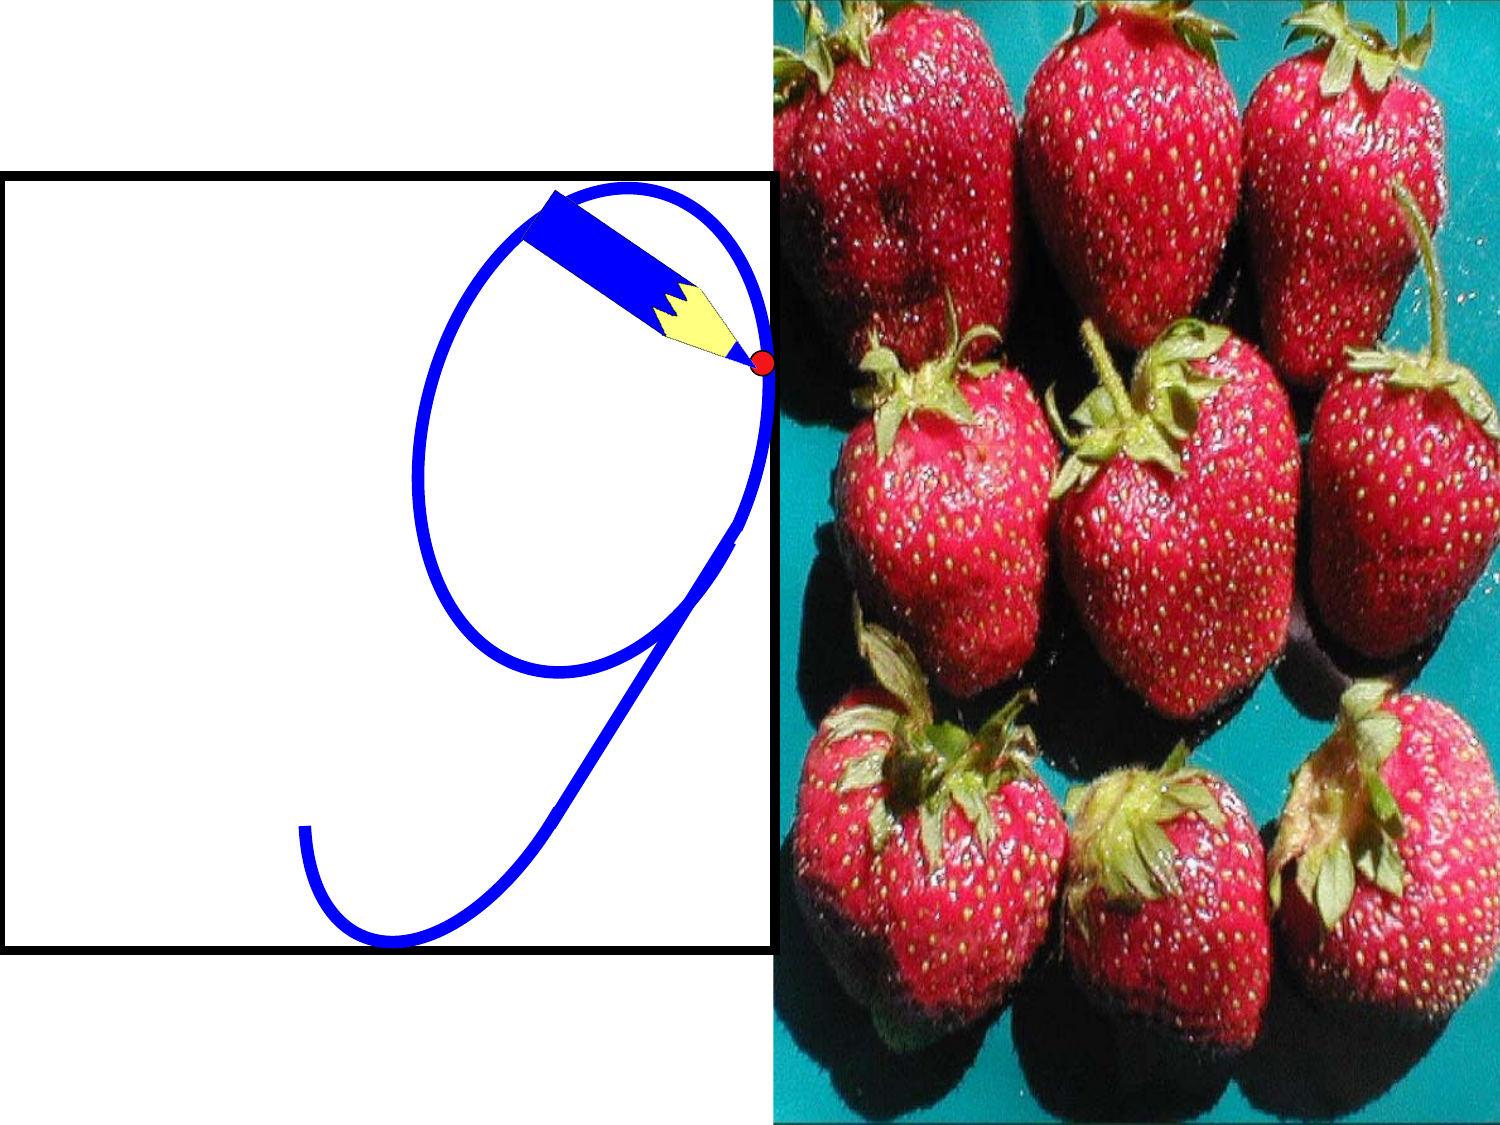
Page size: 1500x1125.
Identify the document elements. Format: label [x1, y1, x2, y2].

text_box [0, 175, 768, 951]
text_box [690, 205, 765, 332]
text_box [417, 226, 768, 673]
text_box [572, 188, 615, 229]
picture [520, 0, 1500, 1125]
text_box [304, 717, 559, 943]
